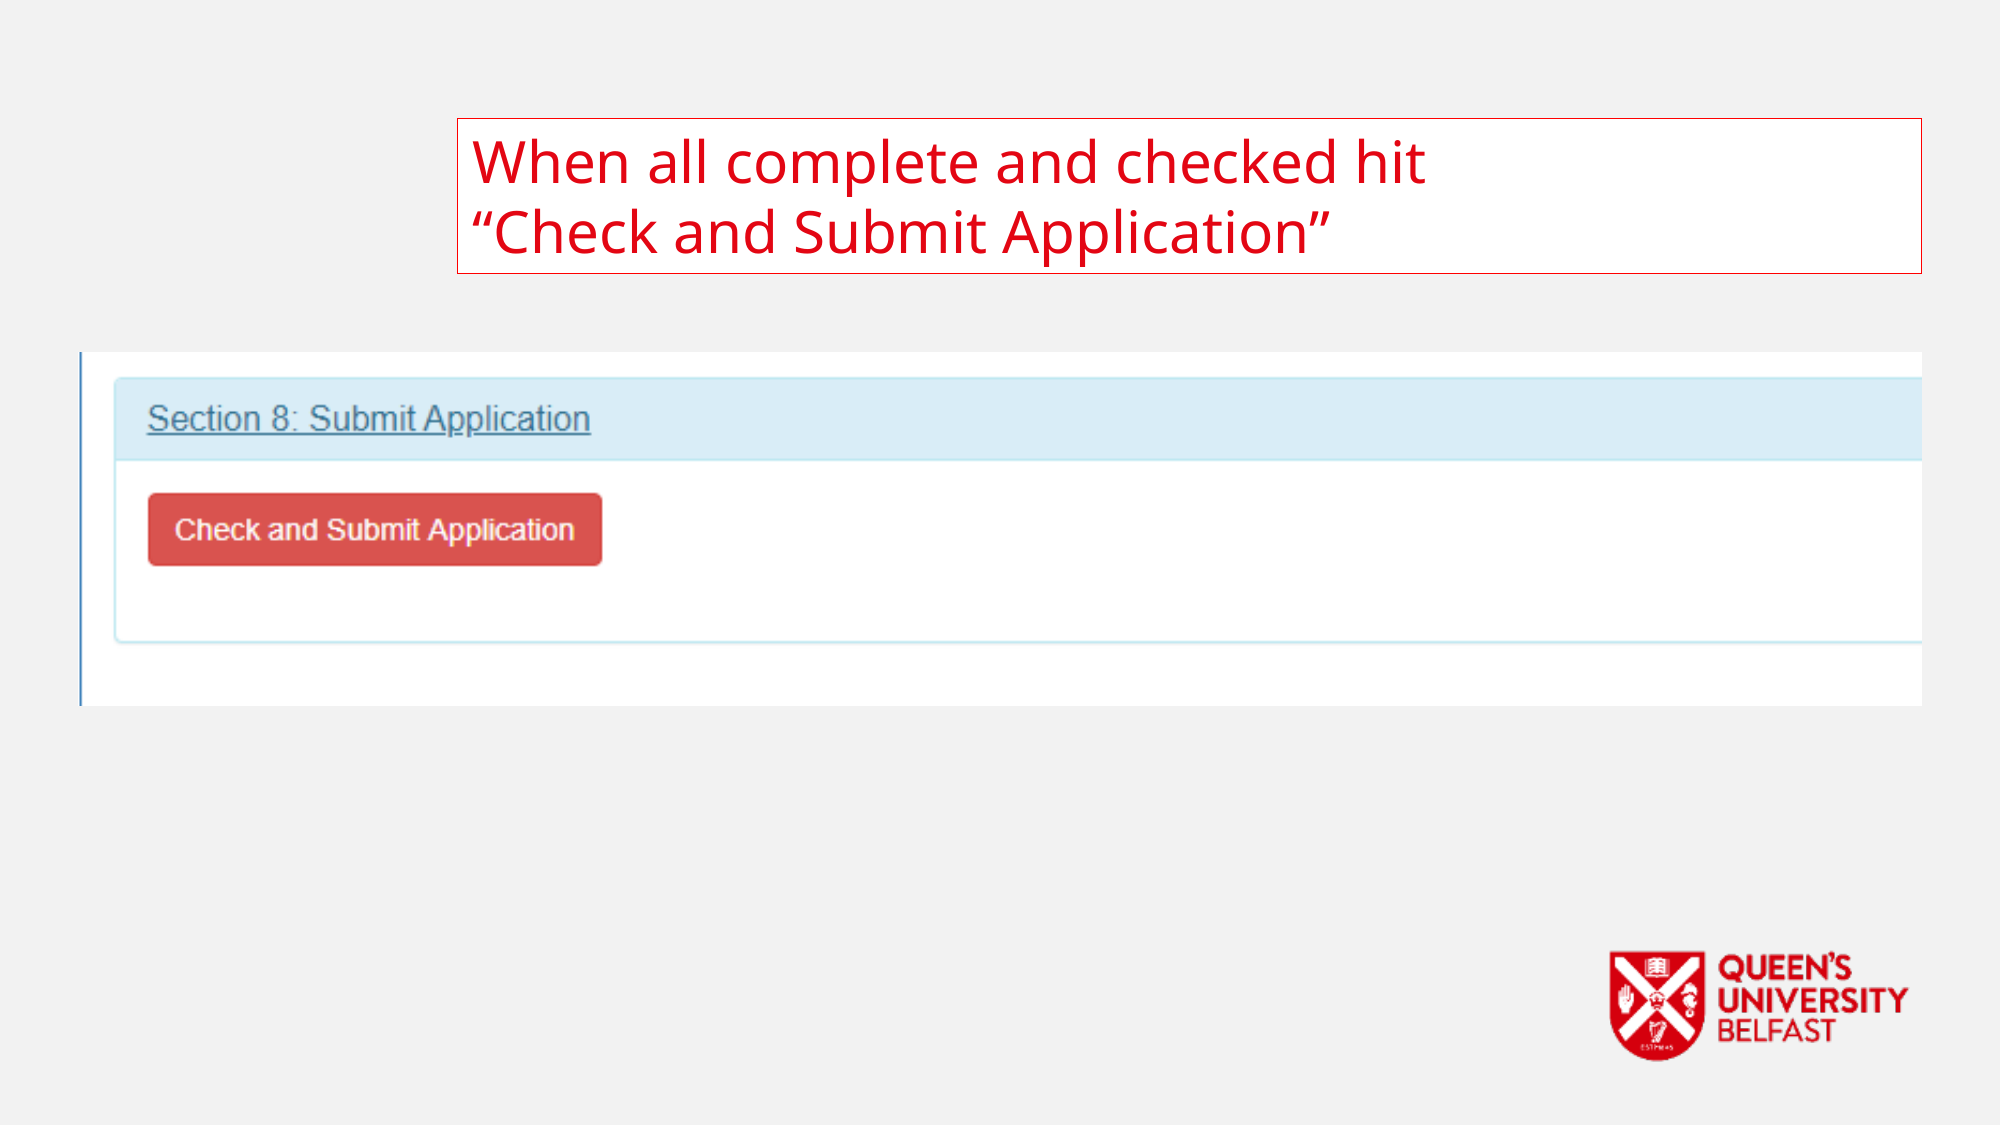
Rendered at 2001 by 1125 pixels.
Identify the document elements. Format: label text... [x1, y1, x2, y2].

picture [78, 352, 1922, 706]
text_box When all complete and checked hit “Check and Submit Application” [457, 118, 1922, 274]
picture [1609, 948, 1910, 1065]
